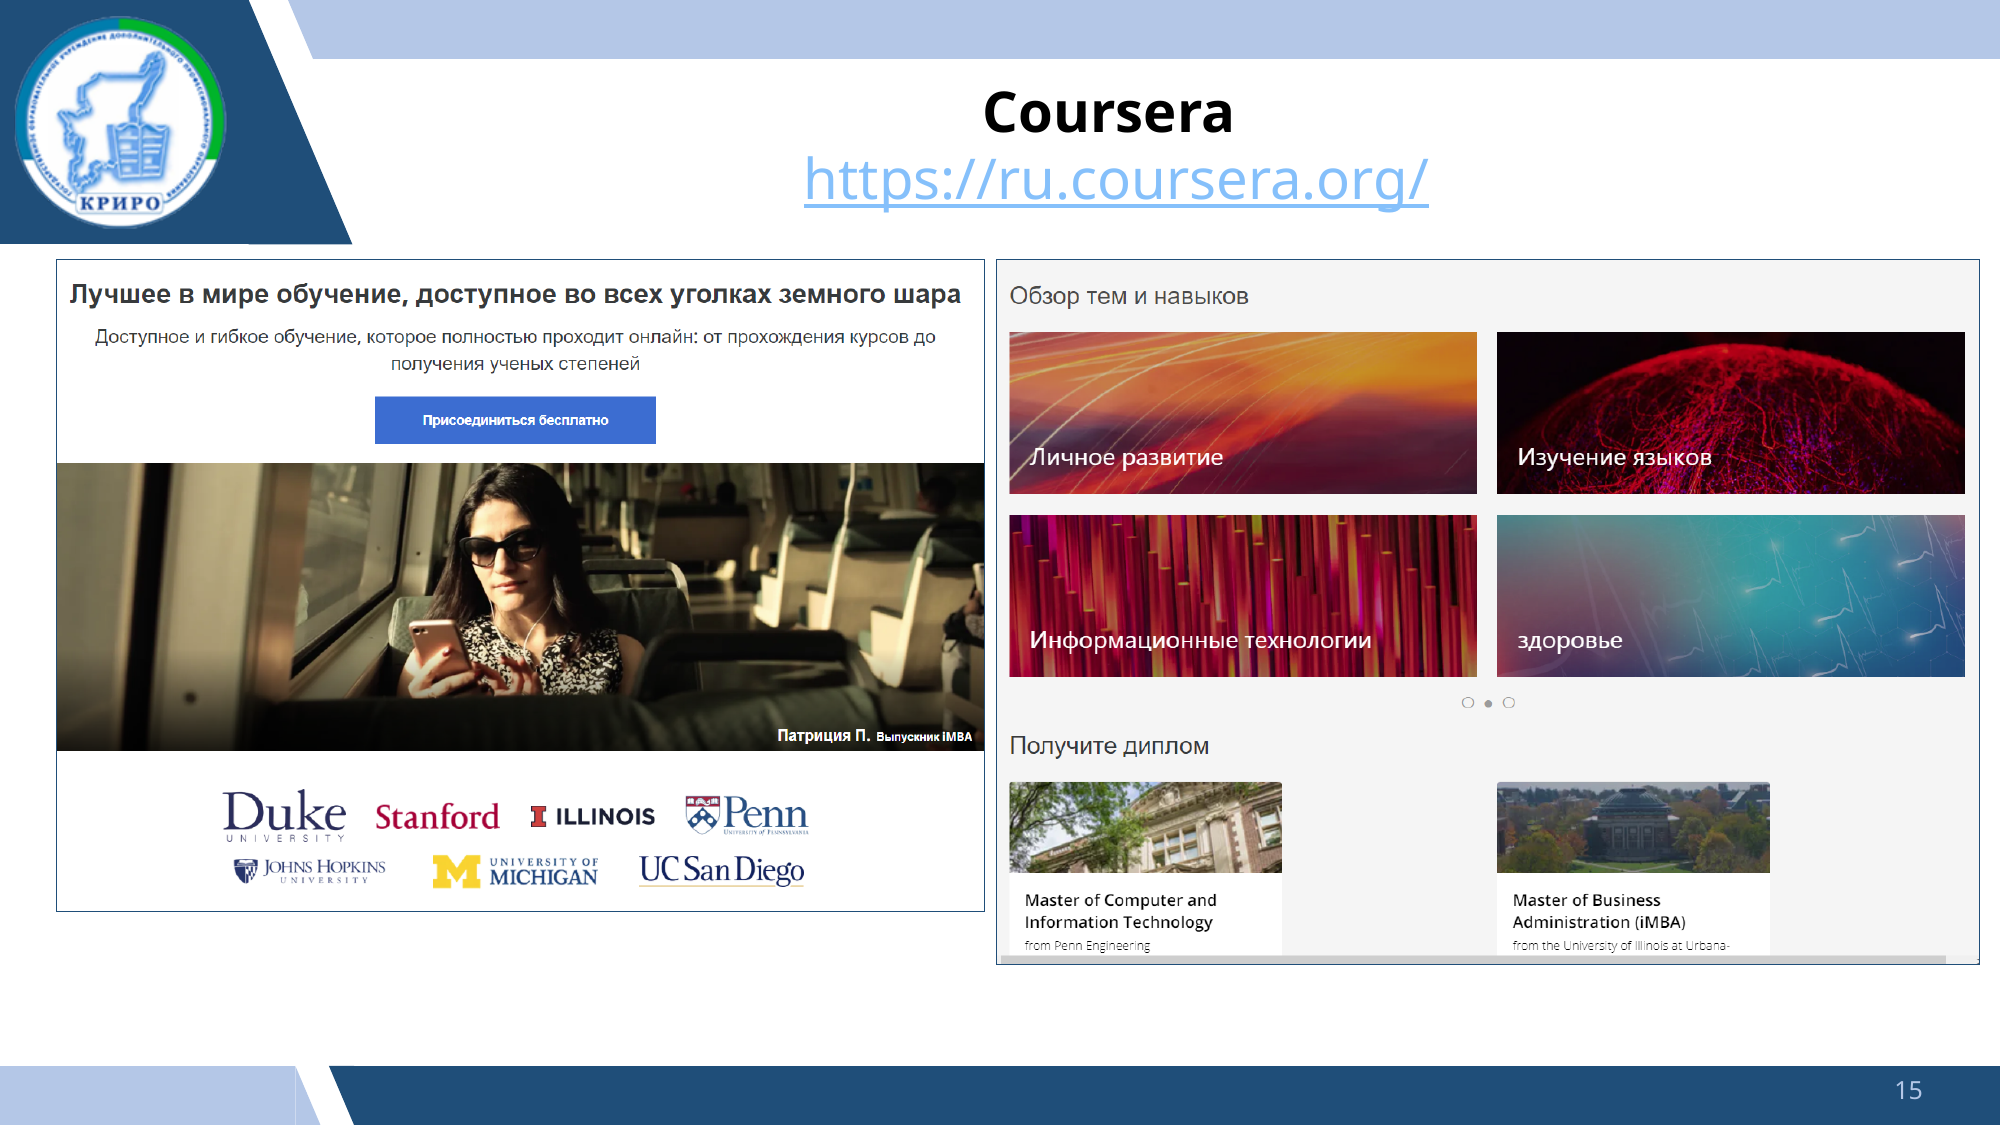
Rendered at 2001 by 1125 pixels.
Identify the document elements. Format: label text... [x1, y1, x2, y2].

slide_number 15 [1487, 1061, 1938, 1122]
picture [55, 259, 985, 912]
title Coursera https://ru.coursera.org/ [365, 75, 1868, 222]
picture [13, 16, 236, 229]
picture [996, 259, 1980, 964]
